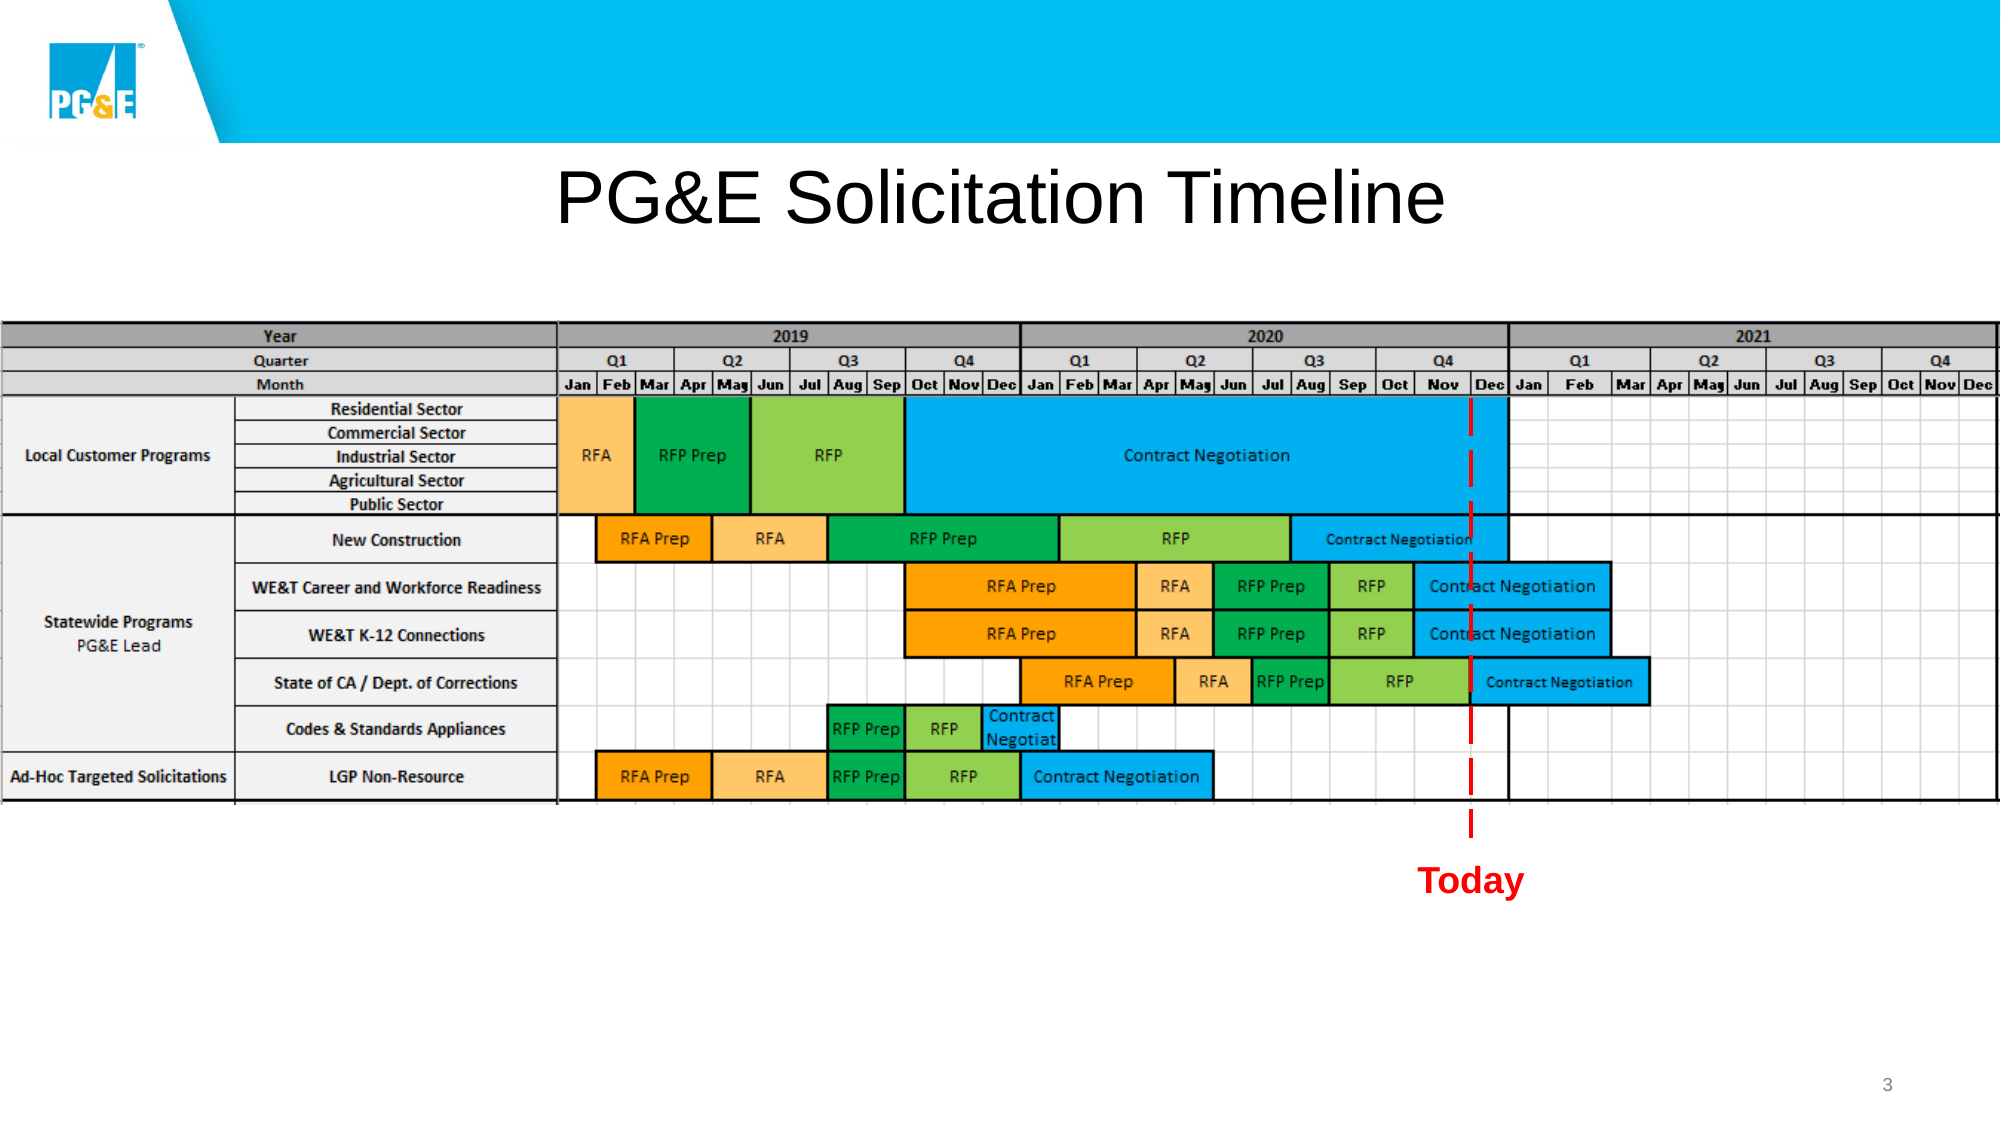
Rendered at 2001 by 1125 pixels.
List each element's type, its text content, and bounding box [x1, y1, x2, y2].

picture [0, 320, 2000, 805]
picture [1266, 453, 1272, 460]
picture [1902, 143, 2000, 148]
picture [0, 0, 203, 148]
text_box PG&E Solicitation Timeline [101, 99, 1902, 288]
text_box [1387, 398, 1555, 905]
